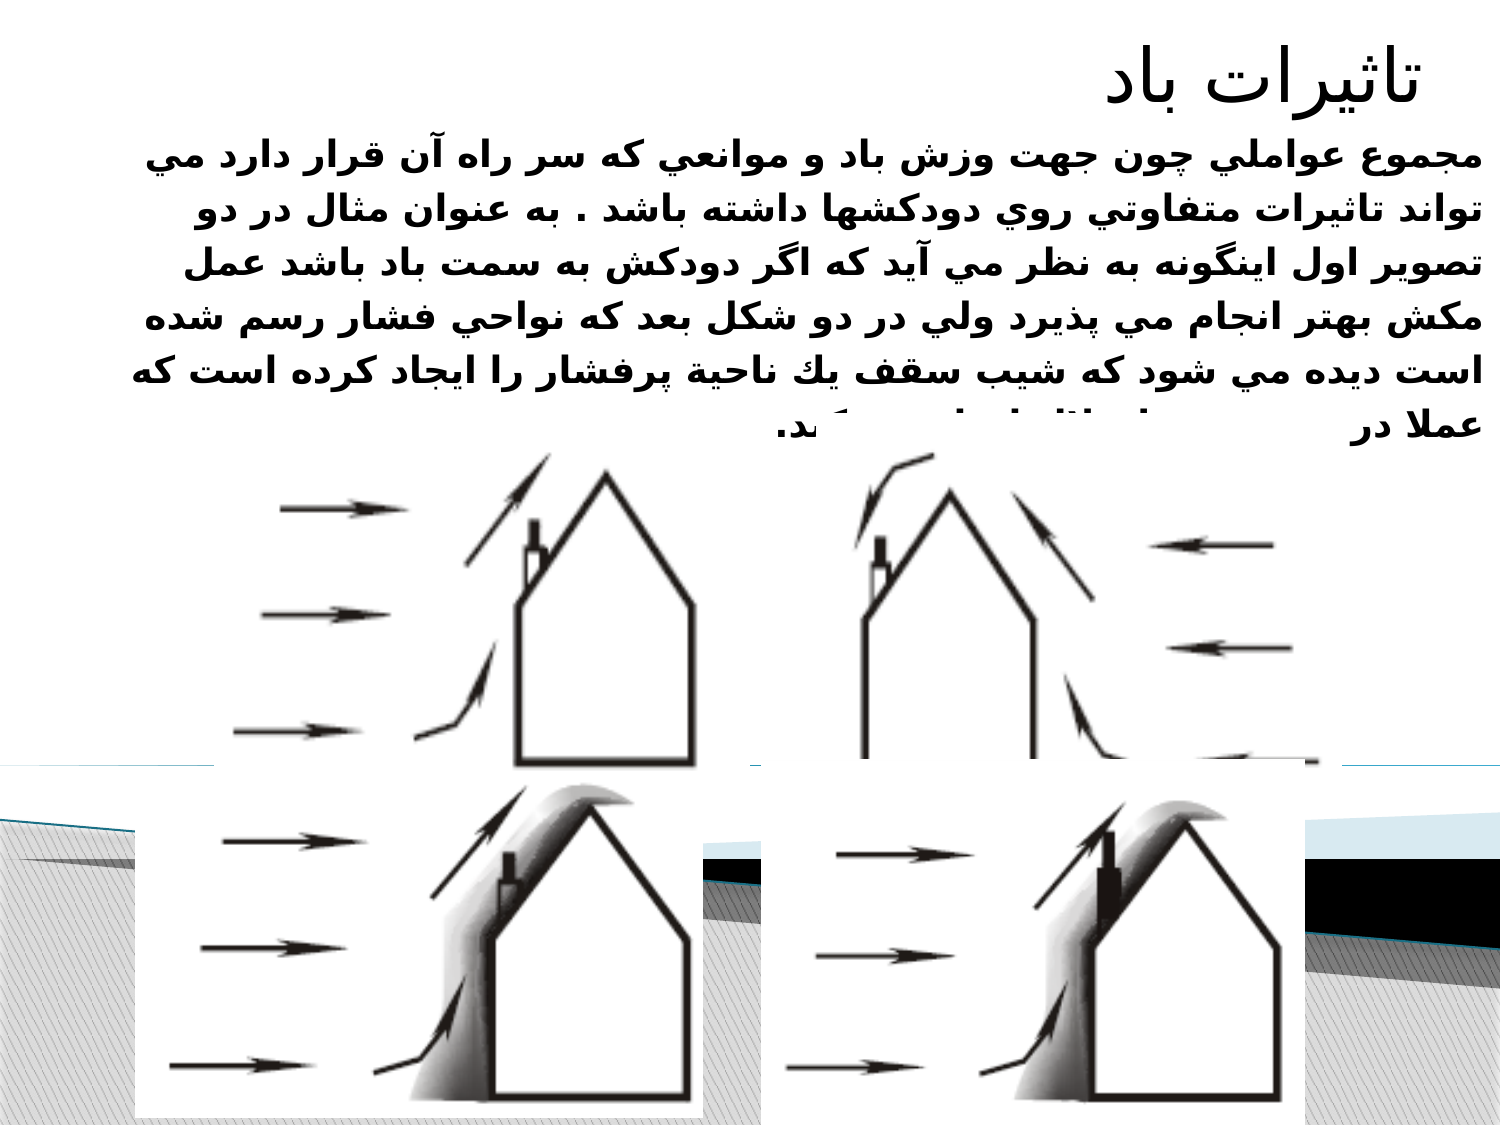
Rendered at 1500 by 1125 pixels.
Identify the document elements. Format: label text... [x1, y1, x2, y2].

text_box تاثيرات باد [88, 0, 1439, 113]
text_box مجموع عواملي چون جهت وزش باد و موانعي كه سر راه آن قرار دارد مي تواند تاثيرات متفاوتي روي دودكشها داشته باشد . به عنوان مثال در دو تصوير اول اينگونه به نظر مي آيد كه اگر دودكش به سمت باد باشد عمل مكش بهتر انجام مي پذيرد ولي در دو شكل بعد كه نواحي فشار رسم شده است ديده مي شود كه شيب سقف يك ناحية پرفشار را ايجاد كرده است كه عملا در خروج دود اختلال ايجاد مي كند. [74, 113, 1500, 752]
picture [0, 413, 1500, 1125]
